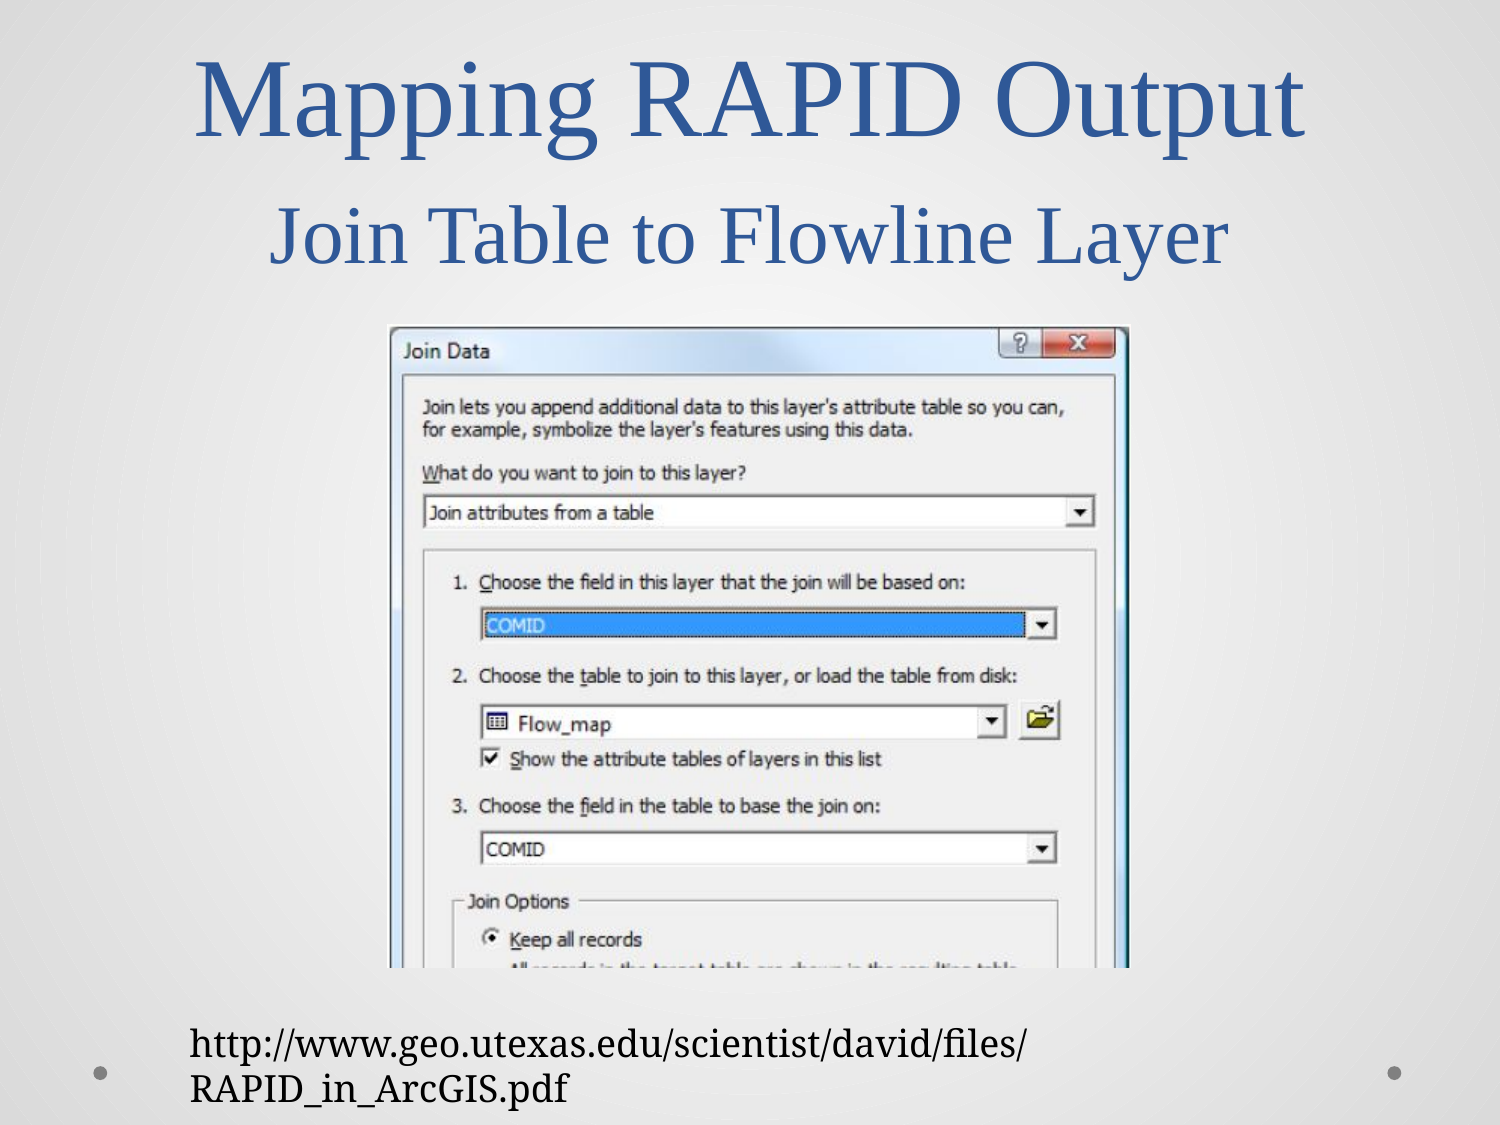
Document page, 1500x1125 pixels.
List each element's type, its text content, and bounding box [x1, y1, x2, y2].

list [387, 324, 1131, 968]
title Mapping RAPID Output Join Table to Flowline Layer [75, 24, 1425, 288]
text_box http://www.geo.utexas.edu/scientist/david/files/RAPID_in_ArcGIS.pdf [174, 1012, 1388, 1118]
